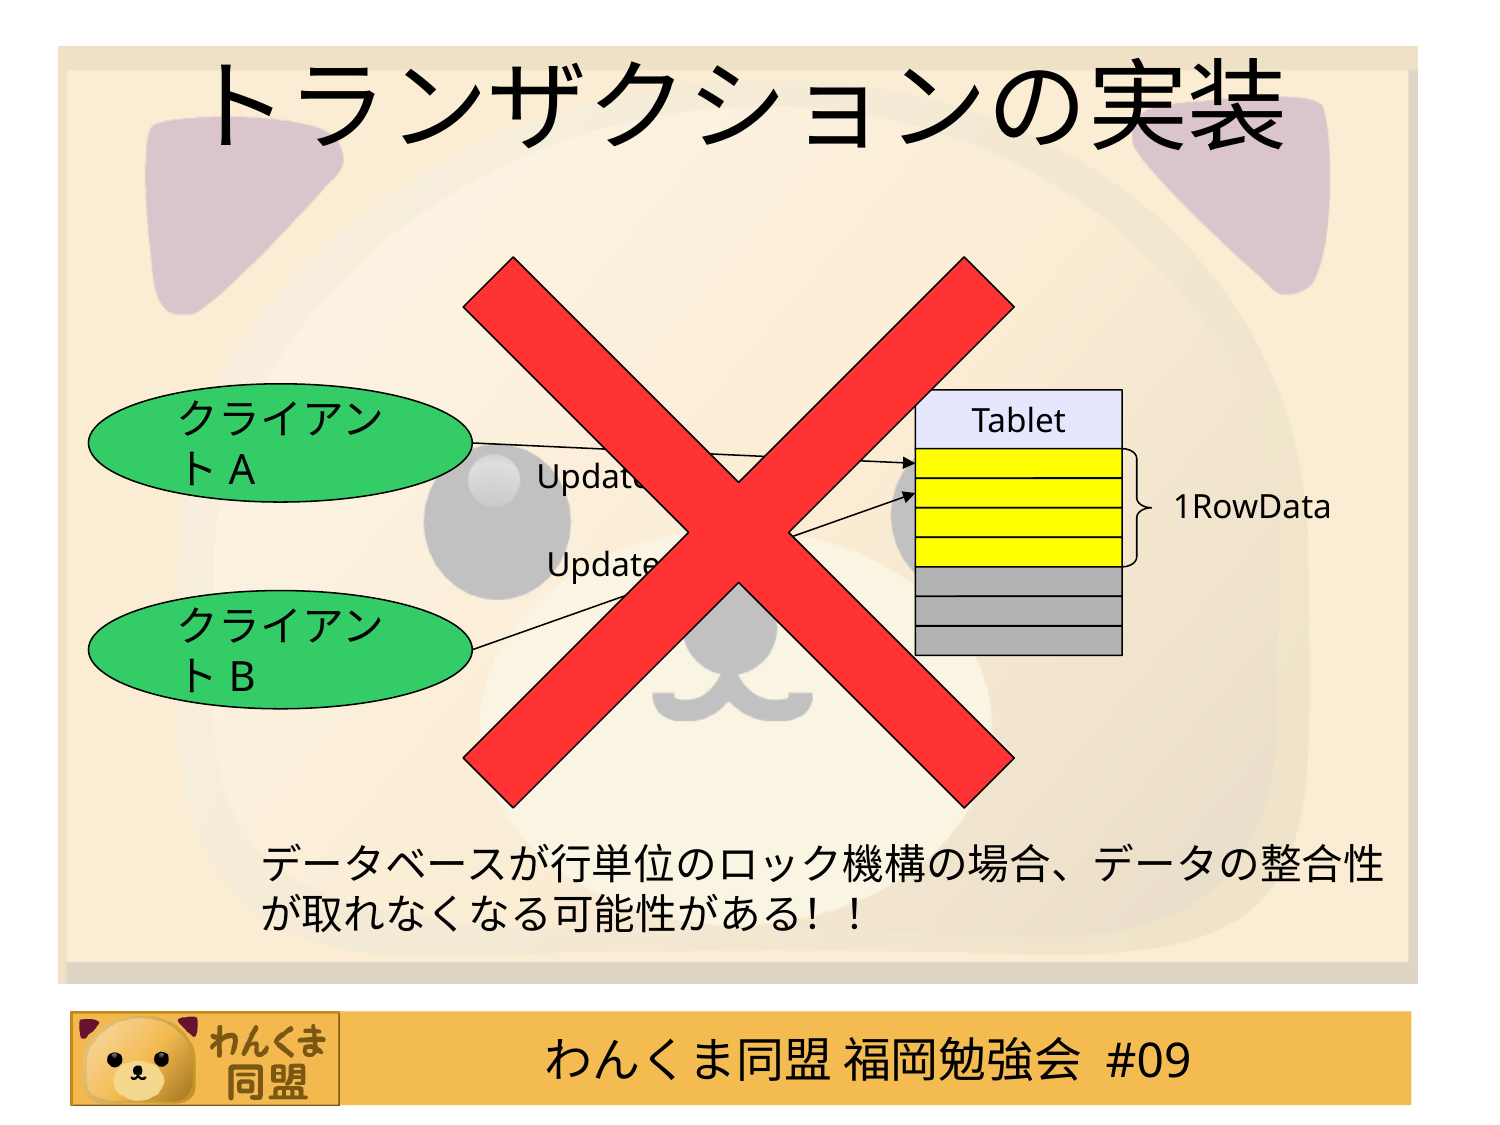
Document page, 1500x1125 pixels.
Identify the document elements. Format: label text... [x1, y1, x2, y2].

text_box [915, 448, 1122, 478]
text_box クライアントA [88, 383, 473, 503]
text_box [628, 472, 850, 491]
text_box [921, 507, 1122, 537]
text_box Tablet [915, 389, 1123, 448]
text_box クライアントB [88, 590, 472, 709]
text_box [463, 657, 665, 808]
text_box [921, 596, 1123, 626]
text_box [463, 256, 698, 441]
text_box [472, 442, 916, 464]
title トランザクションの実装 [58, 34, 1418, 171]
text_box [780, 256, 1015, 441]
text_box 1RowData [1158, 478, 1329, 533]
picture [58, 171, 1418, 984]
text_box [917, 625, 1123, 656]
text_box [813, 657, 1015, 808]
text_box [915, 478, 1122, 507]
text_box [921, 537, 1122, 566]
text_box [1122, 448, 1152, 567]
picture [70, 1011, 340, 1106]
text_box Update [521, 472, 646, 491]
text_box [921, 566, 1123, 596]
text_box データベースが行単位のロック機構の場合、データの整合性 が取れなくなる可能性がある！！ [245, 830, 1329, 946]
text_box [472, 492, 916, 650]
